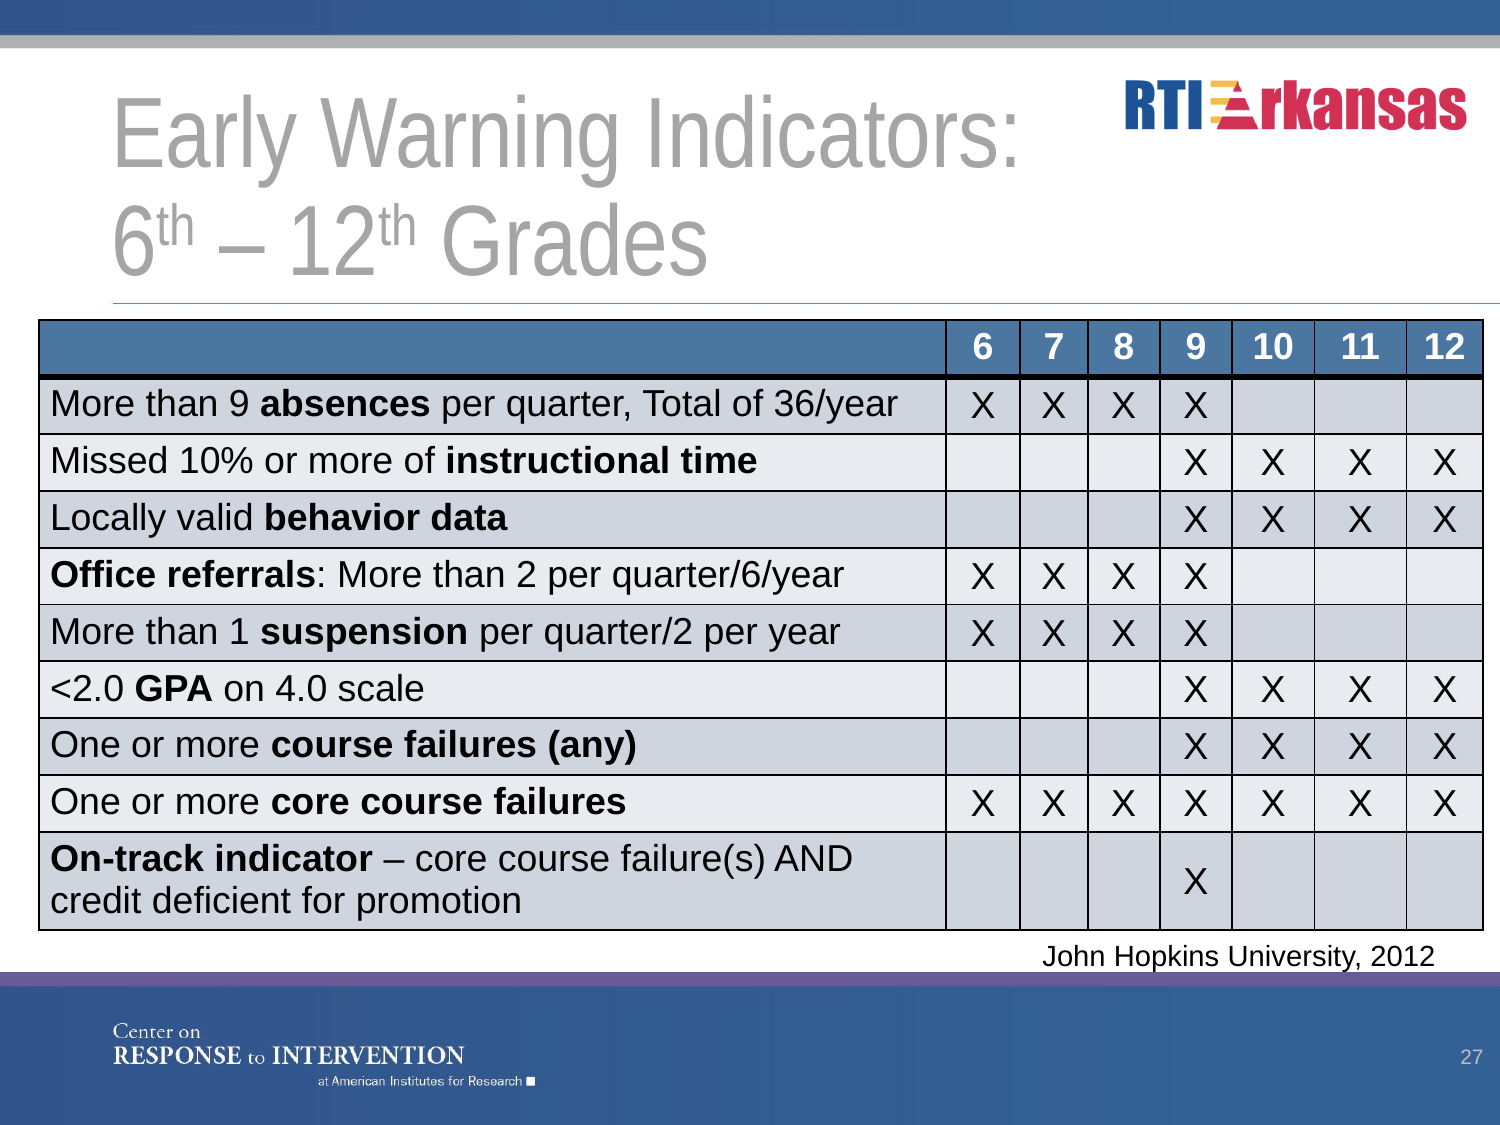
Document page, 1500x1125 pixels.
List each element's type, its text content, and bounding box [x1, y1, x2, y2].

table_cell [1315, 380, 1406, 433]
table_cell X [1233, 492, 1314, 547]
table_header 6 [947, 321, 1019, 374]
table_cell X [1315, 492, 1406, 547]
table_cell X [1089, 605, 1159, 660]
table_cell Missed 10% or more of instructional time [40, 435, 945, 490]
table_cell [1021, 662, 1087, 717]
table_cell [1233, 380, 1314, 433]
table_cell [1089, 719, 1159, 774]
picture [0, 0, 1500, 1125]
table_cell [1089, 662, 1159, 717]
table_cell One or more course failures (any) [40, 719, 945, 774]
table_cell More than 9 absences per quarter, Total of 36/year [40, 380, 945, 433]
table_cell X [1161, 719, 1231, 774]
table_cell X [1315, 435, 1406, 490]
title Early Warning Indicators: 6th – 12th Grades [111, 218, 1461, 298]
table_cell [1407, 605, 1482, 660]
table_cell [947, 719, 1019, 774]
table_cell X [1233, 662, 1314, 717]
table_cell X [1089, 549, 1159, 604]
table_cell [1233, 833, 1314, 929]
table_cell X [1021, 605, 1087, 660]
table_cell X [947, 605, 1019, 660]
table_header 9 [1161, 321, 1231, 374]
table_cell X [1161, 492, 1231, 547]
table_cell X [1315, 719, 1406, 774]
table_cell X [1021, 776, 1087, 831]
table_cell X [1233, 719, 1314, 774]
table_cell On-track indicator – core course failure(s) AND credit deficient for promotion [40, 833, 945, 929]
table_cell X [1315, 662, 1406, 717]
table_cell X [1315, 776, 1406, 831]
table_cell X [1161, 549, 1231, 604]
table_cell X [1407, 776, 1482, 831]
table_header 10 [1233, 321, 1314, 374]
table_cell [1021, 435, 1087, 490]
table_cell X [1021, 380, 1087, 433]
table_header 7 [1021, 321, 1087, 374]
table_cell [1233, 549, 1314, 604]
table_cell [947, 435, 1019, 490]
table_cell [1089, 833, 1159, 929]
table_cell X [1407, 492, 1482, 547]
table_cell [1407, 833, 1482, 929]
table_cell [1315, 605, 1406, 660]
table_cell Locally valid behavior data [40, 492, 945, 547]
table_header 11 [1315, 321, 1406, 374]
table_cell X [1161, 776, 1231, 831]
table_cell [947, 662, 1019, 717]
table_header 8 [1089, 321, 1159, 374]
table_cell X [1161, 833, 1231, 929]
table_cell X [1233, 435, 1314, 490]
table_cell More than 1 suspension per quarter/2 per year [40, 605, 945, 660]
table_header 12 [1407, 321, 1482, 374]
table_cell [1021, 492, 1087, 547]
table_cell [1089, 492, 1159, 547]
table_cell X [947, 549, 1019, 604]
table_cell [1089, 435, 1159, 490]
table_cell [1407, 380, 1482, 433]
table_cell X [1407, 662, 1482, 717]
table_cell X [1407, 719, 1482, 774]
table_cell X [1089, 776, 1159, 831]
slide_number 27 [1421, 1043, 1484, 1069]
table_cell [947, 833, 1019, 929]
table_cell X [1161, 605, 1231, 660]
table_cell X [947, 776, 1019, 831]
table_header [40, 321, 945, 374]
text_box John Hopkins University, 2012 [1027, 930, 1486, 980]
table_cell [1233, 605, 1314, 660]
table_cell X [947, 380, 1019, 433]
table_cell [947, 492, 1019, 547]
table_cell [1021, 833, 1087, 929]
table_cell X [1407, 435, 1482, 490]
table_cell X [1021, 549, 1087, 604]
table_cell X [1161, 662, 1231, 717]
table_cell <2.0 GPA on 4.0 scale [40, 662, 945, 717]
table_cell [1315, 549, 1406, 604]
table_cell X [1233, 776, 1314, 831]
table_cell X [1161, 435, 1231, 490]
table_cell X [1089, 380, 1159, 433]
table_cell One or more core course failures [40, 776, 945, 831]
table_cell [1407, 549, 1482, 604]
table_cell [1315, 833, 1406, 929]
table_cell Office referrals: More than 2 per quarter/6/year [40, 549, 945, 604]
table_cell X [1161, 380, 1231, 433]
table_cell [1021, 719, 1087, 774]
